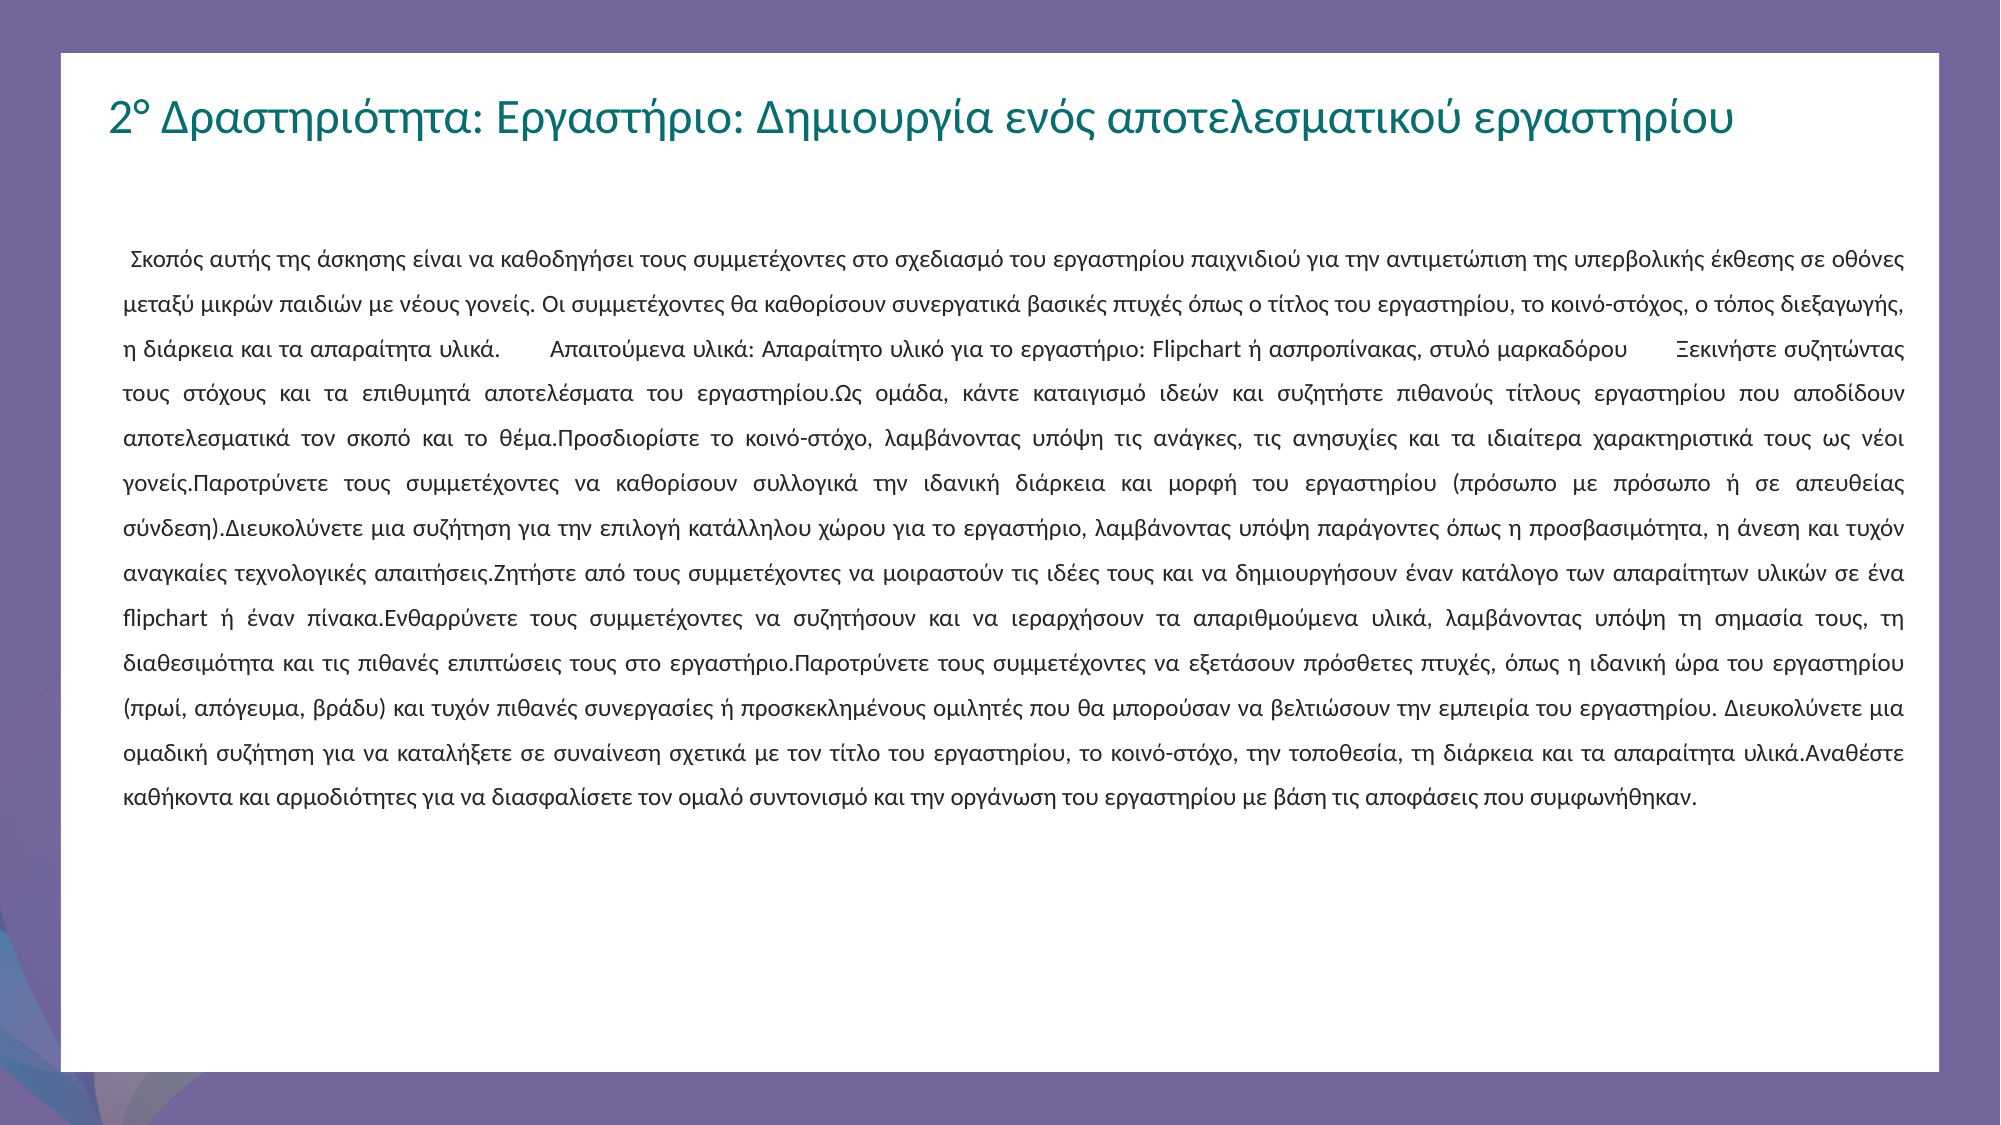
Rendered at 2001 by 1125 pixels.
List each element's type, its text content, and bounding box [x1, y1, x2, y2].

list 2° Δραστηριότητα: Εργαστήριο: Δημιουργία ενός αποτελεσματικού εργαστηρίου [100, 83, 1891, 191]
list Σκοπός αυτής της άσκησης είναι να καθοδηγήσει τους συμμετέχοντες στο σχεδιασμό του εργαστηρίου παιχνιδιού για την αντιμετώπιση της υπερβολικής έκθεσης σε οθόνες μεταξύ μικρών παιδιών με νέους γονείς. Οι συμμετέχοντες θα καθορίσουν συνεργατικά βασικές πτυχές όπως ο τίτλος του εργαστηρίου, το κοινό-στόχος, ο τόπος διεξαγωγής, η διάρκεια και τα απαραίτητα υλικά. Απαιτούμενα υλικά: Απαραίτητο υλικό για το εργαστήριο: Flipchart ή ασπροπίνακας, στυλό μαρκαδόρου Ξεκινήστε συζητώντας τους στόχους και τα επιθυμητά αποτελέσματα του εργαστηρίου.Ως ομάδα, κάντε καταιγισμό ιδεών και συζητήστε πιθανούς τίτλους εργαστηρίου που αποδίδουν αποτελεσματικά τον σκοπό και το θέμα.Προσδιορίστε το κοινό-στόχο, λαμβάνοντας υπόψη τις ανάγκες, τις ανησυχίες και τα ιδιαίτερα χαρακτηριστικά τους ως νέοι γονείς.Παροτρύνετε τους συμμετέχοντες να καθορίσουν συλλογικά την ιδανική διάρκεια και μορφή του εργαστηρίου (πρόσωπο με πρόσωπο ή σε απευθείας σύνδεση).Διευκολύνετε μια συζήτηση για την επιλογή κατάλληλου χώρου για το εργαστήριο, λαμβάνοντας υπόψη παράγοντες όπως η προσβασιμότητα, η άνεση και τυχόν αναγκαίες τεχνολογικές απαιτήσεις.Ζητήστε από τους συμμετέχοντες να μοιραστούν τις ιδέες τους και να δημιουργήσουν έναν κατάλογο των απαραίτητων υλικών σε ένα flipchart ή έναν πίνακα.Ενθαρρύνετε τους συμμετέχοντες να συζητήσουν και να ιεραρχήσουν τα απαριθμούμενα υλικά, λαμβάνοντας υπόψη τη σημασία τους, τη διαθεσιμότητα και τις πιθανές επιπτώσεις τους στο εργαστήριο.Παροτρύνετε τους συμμετέχοντες να εξετάσουν πρόσθετες πτυχές, όπως η ιδανική ώρα του εργαστηρίου (πρωί, απόγευμα, βράδυ) και τυχόν πιθανές συνεργασίες ή προσκεκλημένους ομιλητές που θα μπορούσαν να βελτιώσουν την εμπειρία του εργαστηρίου. Διευκολύνετε μια ομαδική συζήτηση για να καταλήξετε σε συναίνεση σχετικά με τον τίτλο του εργαστηρίου, το κοινό-στόχο, την τοποθεσία, τη διάρκεια και τα απαραίτητα υλικά.Αναθέστε καθήκοντα και αρμοδιότητες για να διασφαλίσετε τον ομαλό συντονισμό και την οργάνωση του εργαστηρίου με βάση τις αποφάσεις που συμφωνήθηκαν. [78, 219, 1916, 1125]
